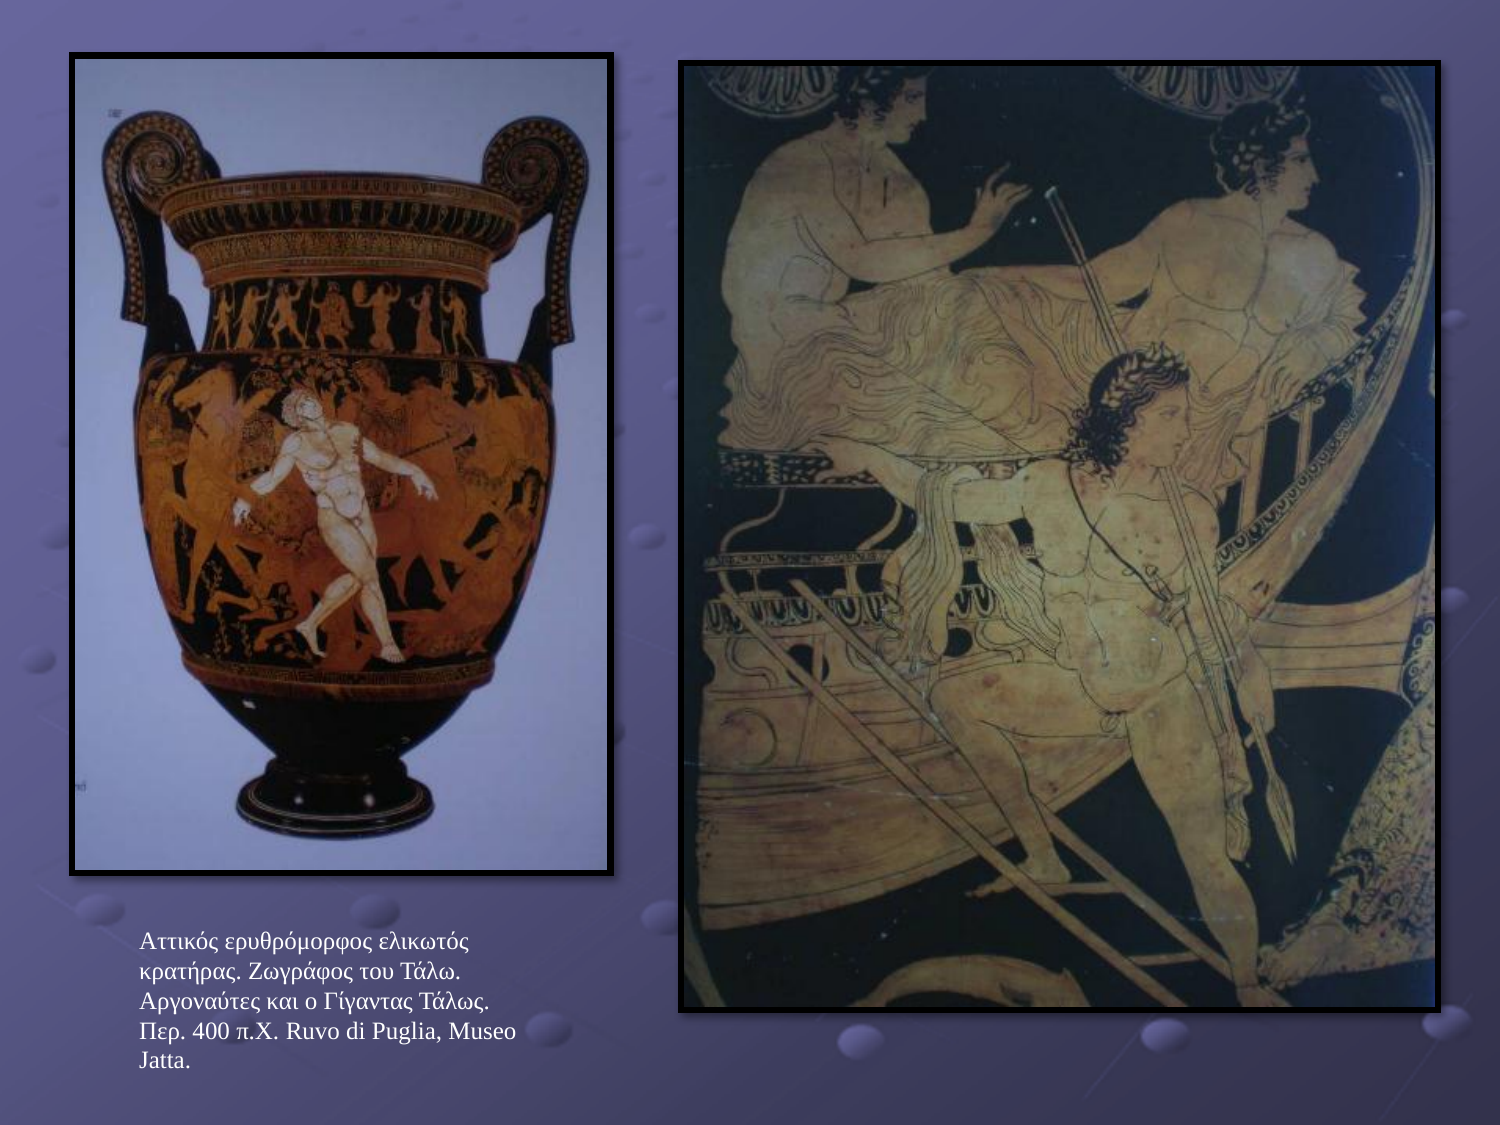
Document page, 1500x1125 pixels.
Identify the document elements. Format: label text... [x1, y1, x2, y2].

text_box Αττικός ερυθρόμορφος ελικωτός κρατήρας. Ζωγράφος του Τάλω. Αργοναύτες και ο Γίγαντας Τάλως. Περ. 400 π.Χ. Ruvo di Puglia, Museo Jatta. [124, 916, 559, 1082]
picture [0, 0, 1500, 1125]
